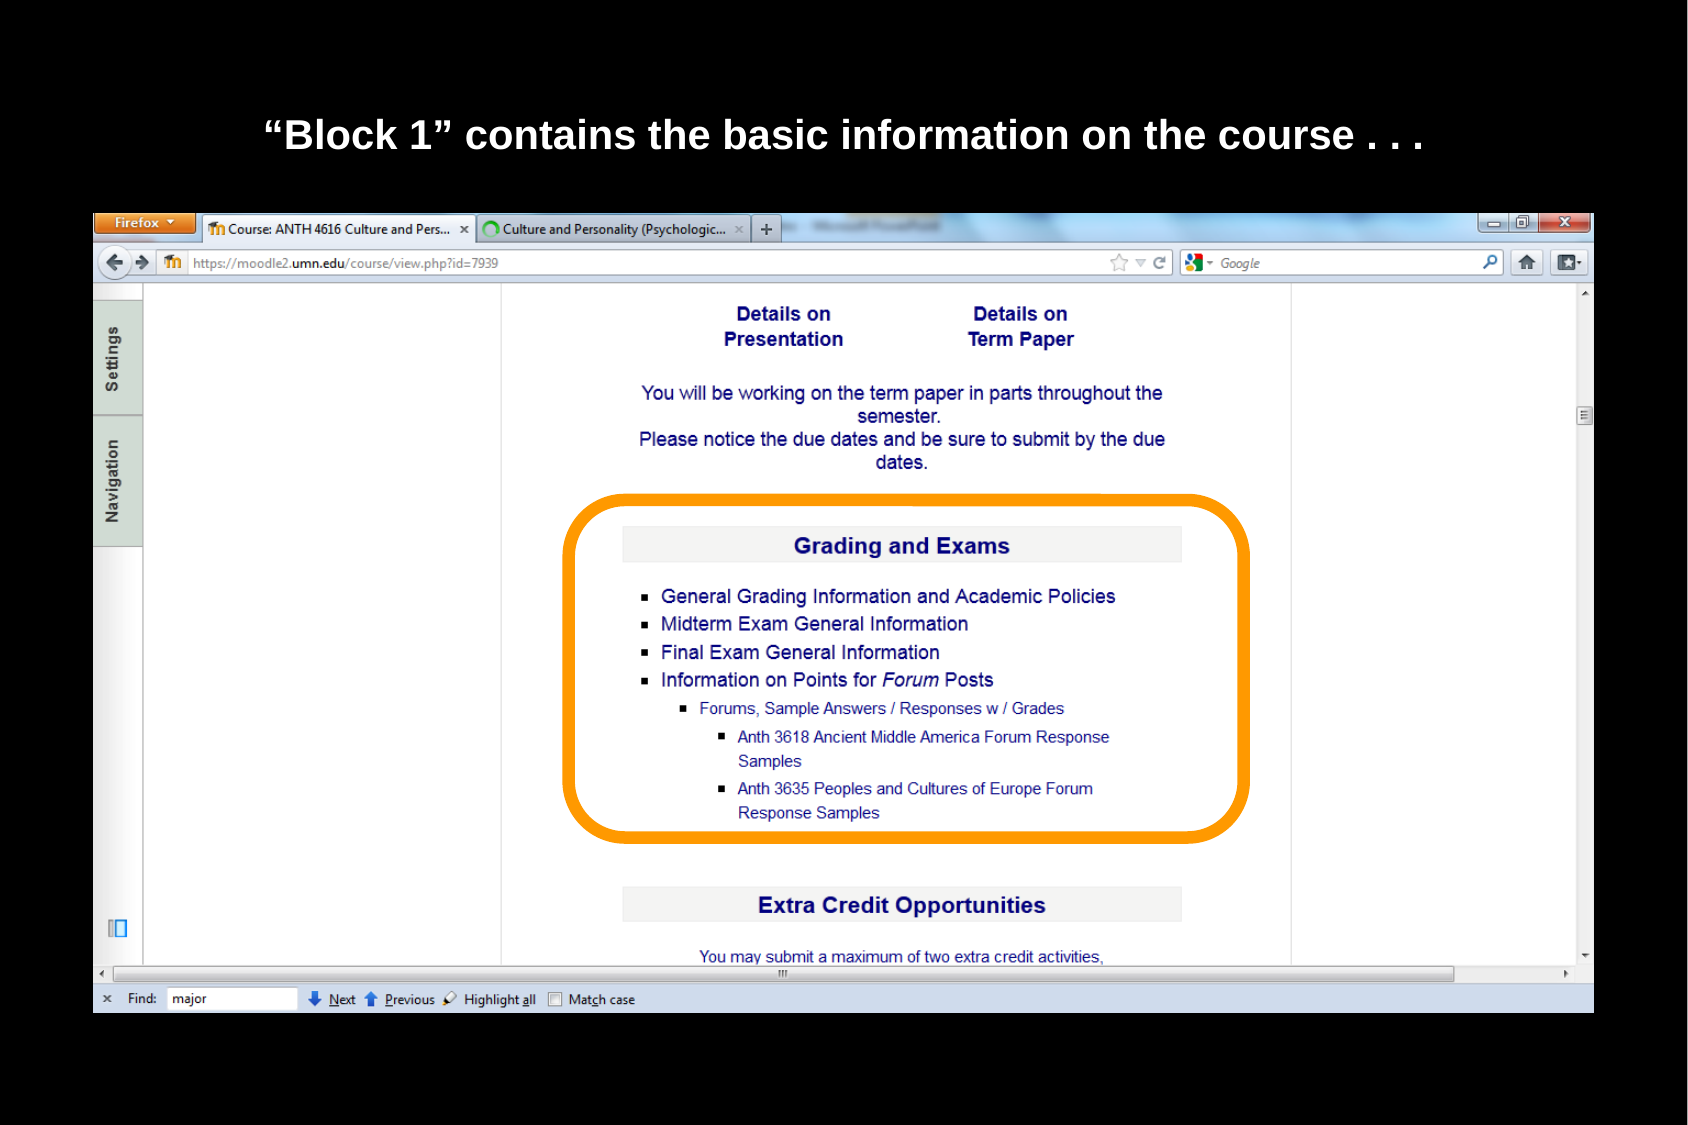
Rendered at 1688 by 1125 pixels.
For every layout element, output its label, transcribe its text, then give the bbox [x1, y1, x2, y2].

text_box “Block 1” contains the basic information on the course . . . [206, 99, 1482, 166]
picture [93, 212, 1594, 1013]
